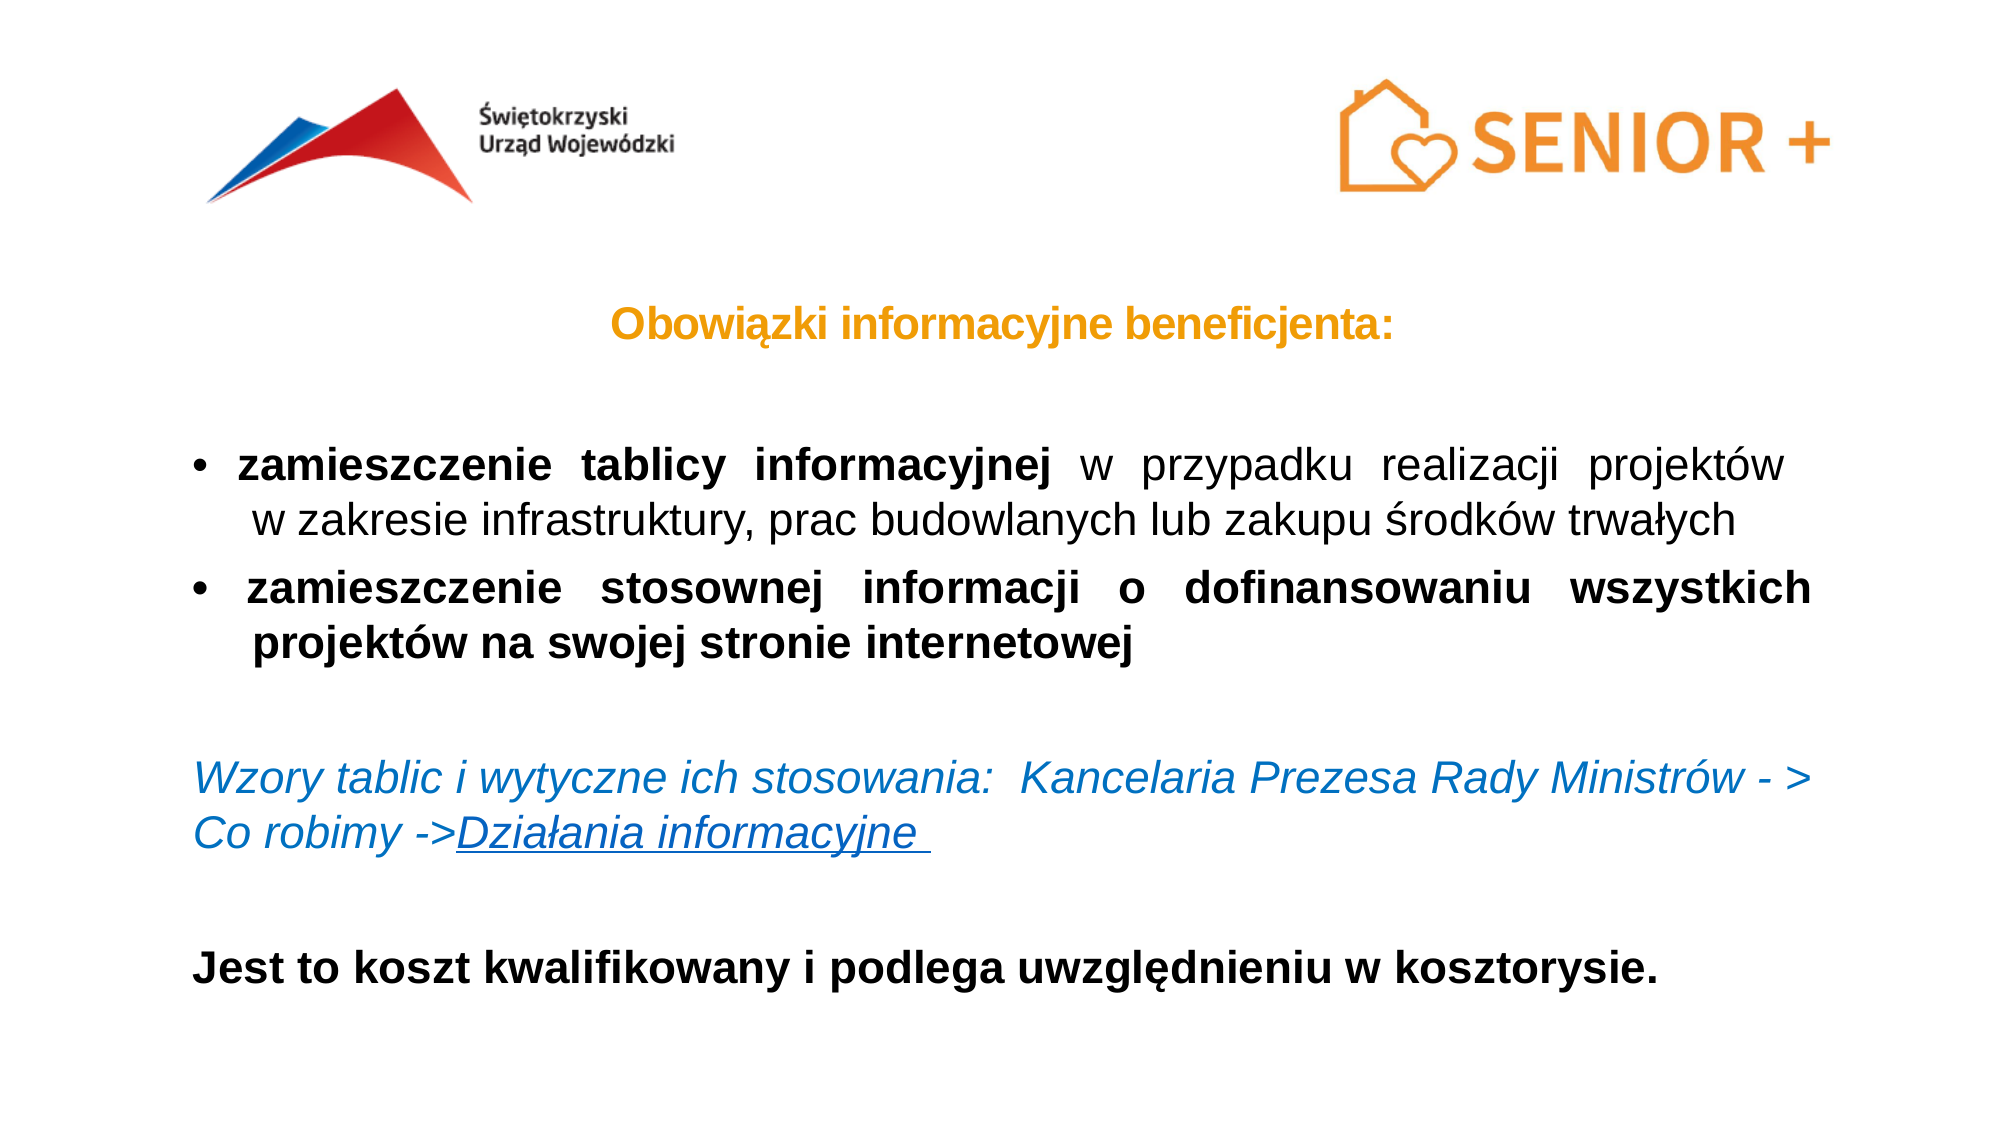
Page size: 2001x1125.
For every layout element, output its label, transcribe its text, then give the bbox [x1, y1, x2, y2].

picture [147, 70, 725, 219]
list Obowiązki informacyjne beneficjenta: • zamieszczenie tablicy informacyjnej w przypadku realizacji projektów w zakresie infrastruktury, prac budowlanych lub zakupu środków trwałych • zamieszczenie stosownej informacji o dofinansowaniu wszystkich projektów na swojej stronie internetowej Wzory tablic i wytyczne ich stosowania: Kancelaria Prezesa Rady Ministrów - > Co robimy ->Działania informacyjne Jest to koszt kwalifikowany i podlega uwzględnieniu w kosztorysie. [177, 294, 1828, 924]
picture [1312, 61, 1850, 216]
